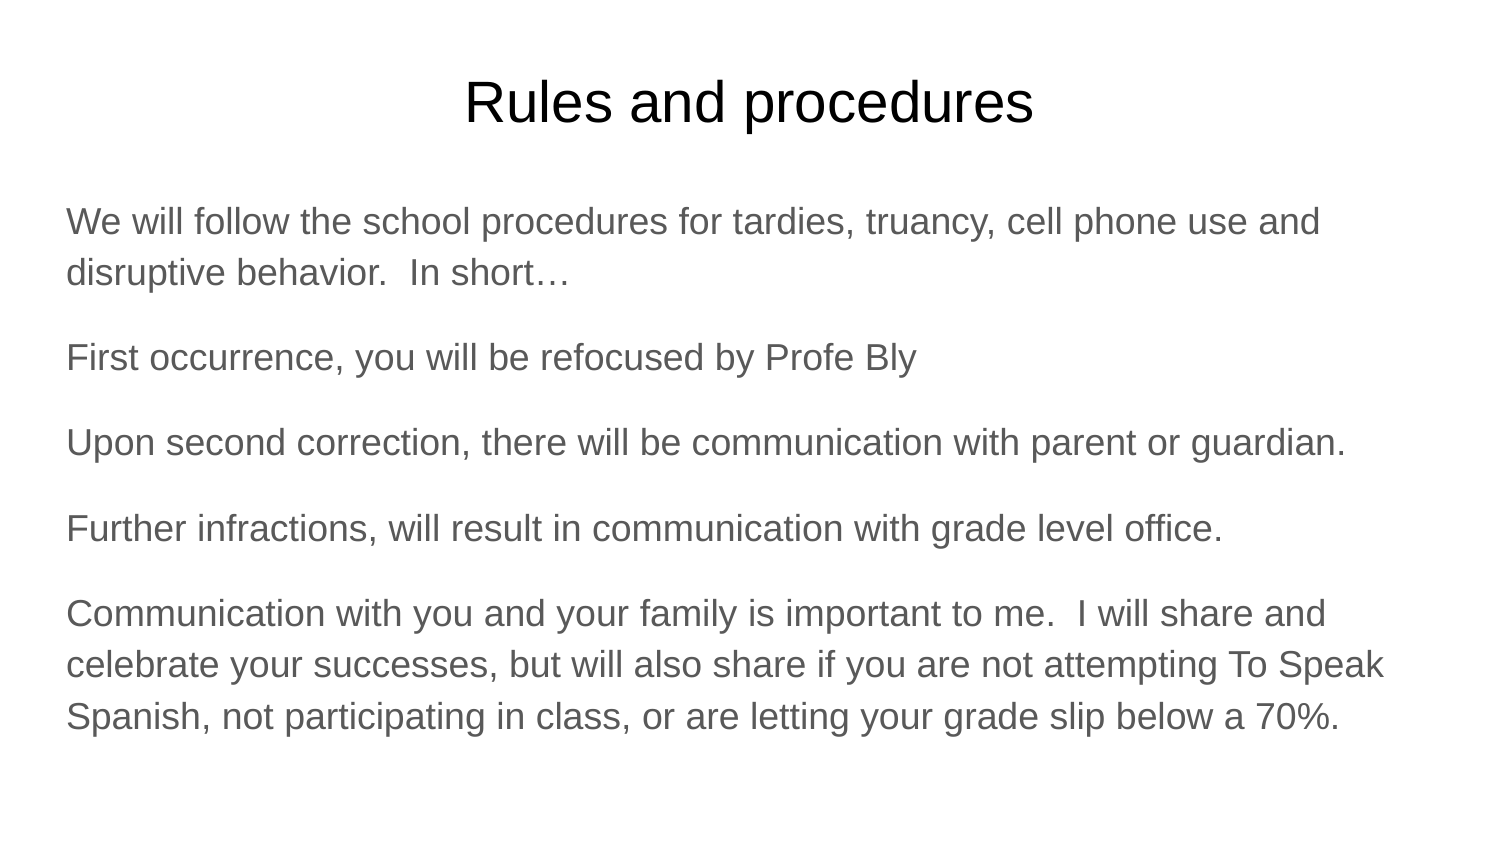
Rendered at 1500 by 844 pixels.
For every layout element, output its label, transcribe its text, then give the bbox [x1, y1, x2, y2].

title Rules and procedures [51, 49, 1449, 148]
list We will follow the school procedures for tardies, truancy, cell phone use and disruptive behavior. In short… First occurrence, you will be refocused by Profe Bly Upon second correction, there will be communication with parent or guardian. Further infractions, will result in communication with grade level office. Communication with you and your family is important to me. I will share and celebrate your successes, but will also share if you are not attempting To Speak Spanish, not participating in class, or are letting your grade slip below a 70%. [51, 174, 1449, 750]
